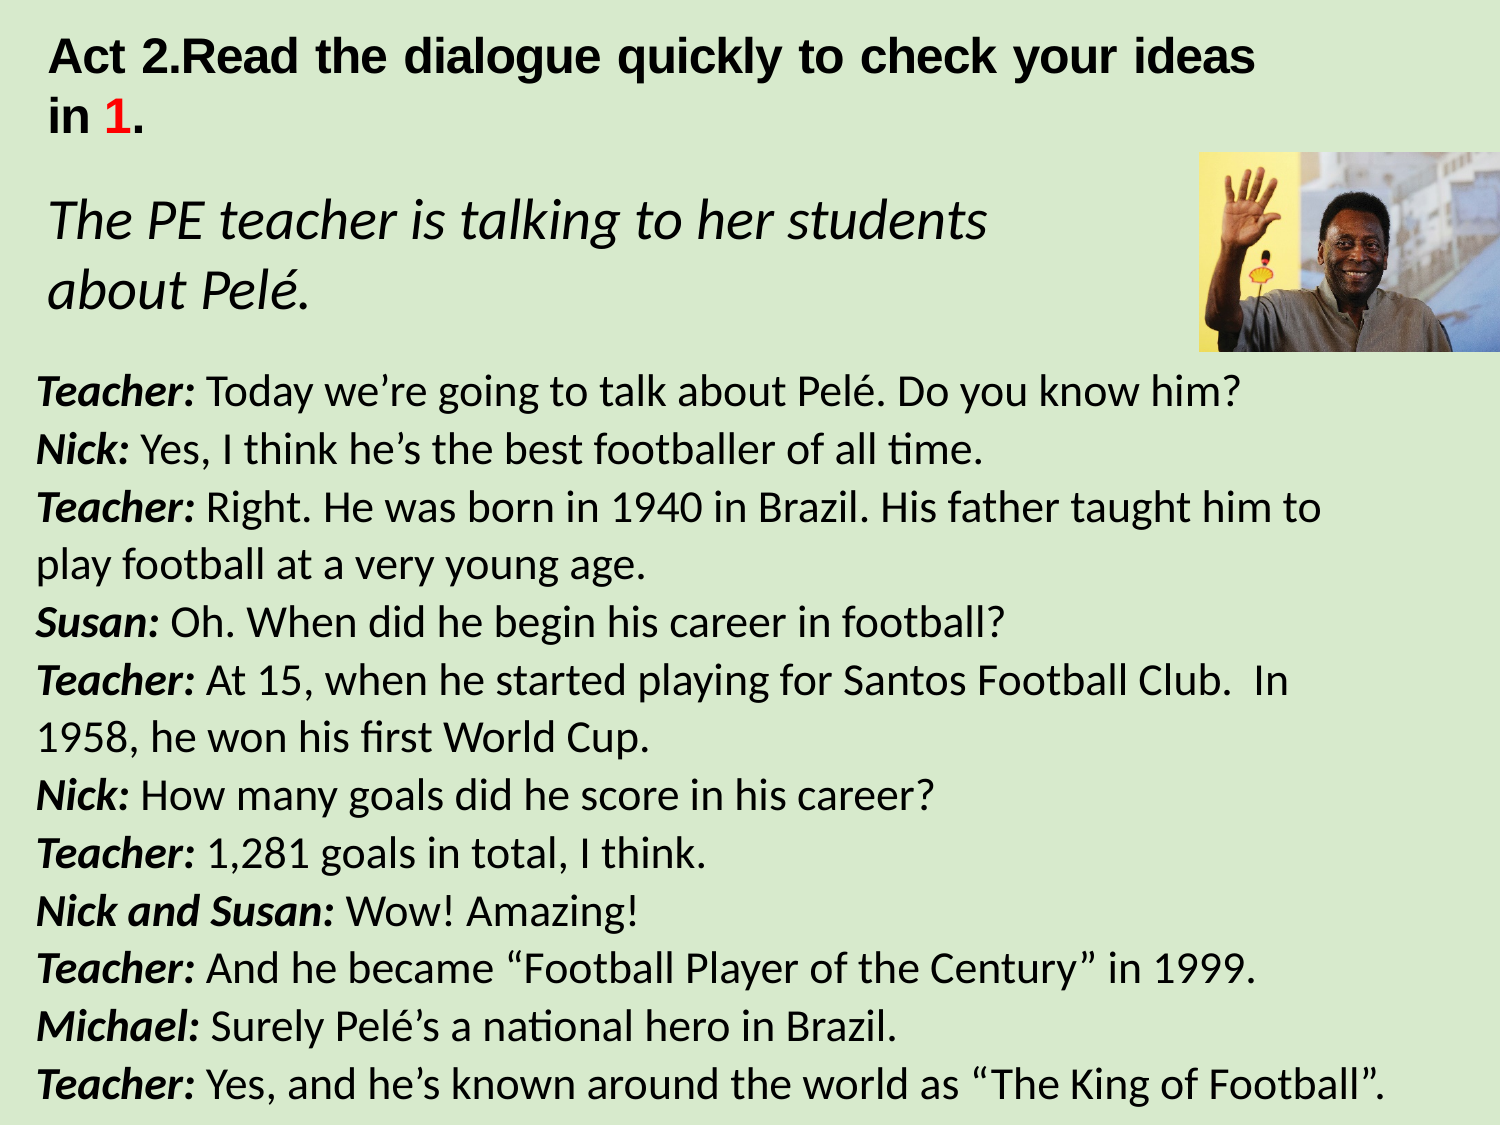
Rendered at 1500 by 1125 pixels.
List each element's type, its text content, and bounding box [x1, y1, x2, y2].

picture [1199, 152, 1500, 353]
text_box The PE teacher is talking to her students about Pelé. [32, 173, 1127, 329]
text_box Teacher: Today we’re going to talk about Pelé. Do you know him? Nick: Yes, I think he’s the best footballer of all time. Teacher: Right. He was born in 1940 in Brazil. His father taught him to play football at a very young age. Susan: Oh. When did he begin his career in football? Teacher: At 15, when he started playing for Santos Football Club. In 1958, he won his first World Cup. Nick: How many goals did he score in his career? Teacher: 1,281 goals in total, I think. Nick and Susan: Wow! Amazing! Teacher: And he became “Football Player of the Century” in 1999. Michael: Surely Pelé’s a national hero in Brazil. Teacher: Yes, and he’s known around the world as “The King of Football”. [20, 350, 1407, 1116]
text_box Act 2.Read the dialogue quickly to check your ideas in 1. [32, 15, 1271, 151]
